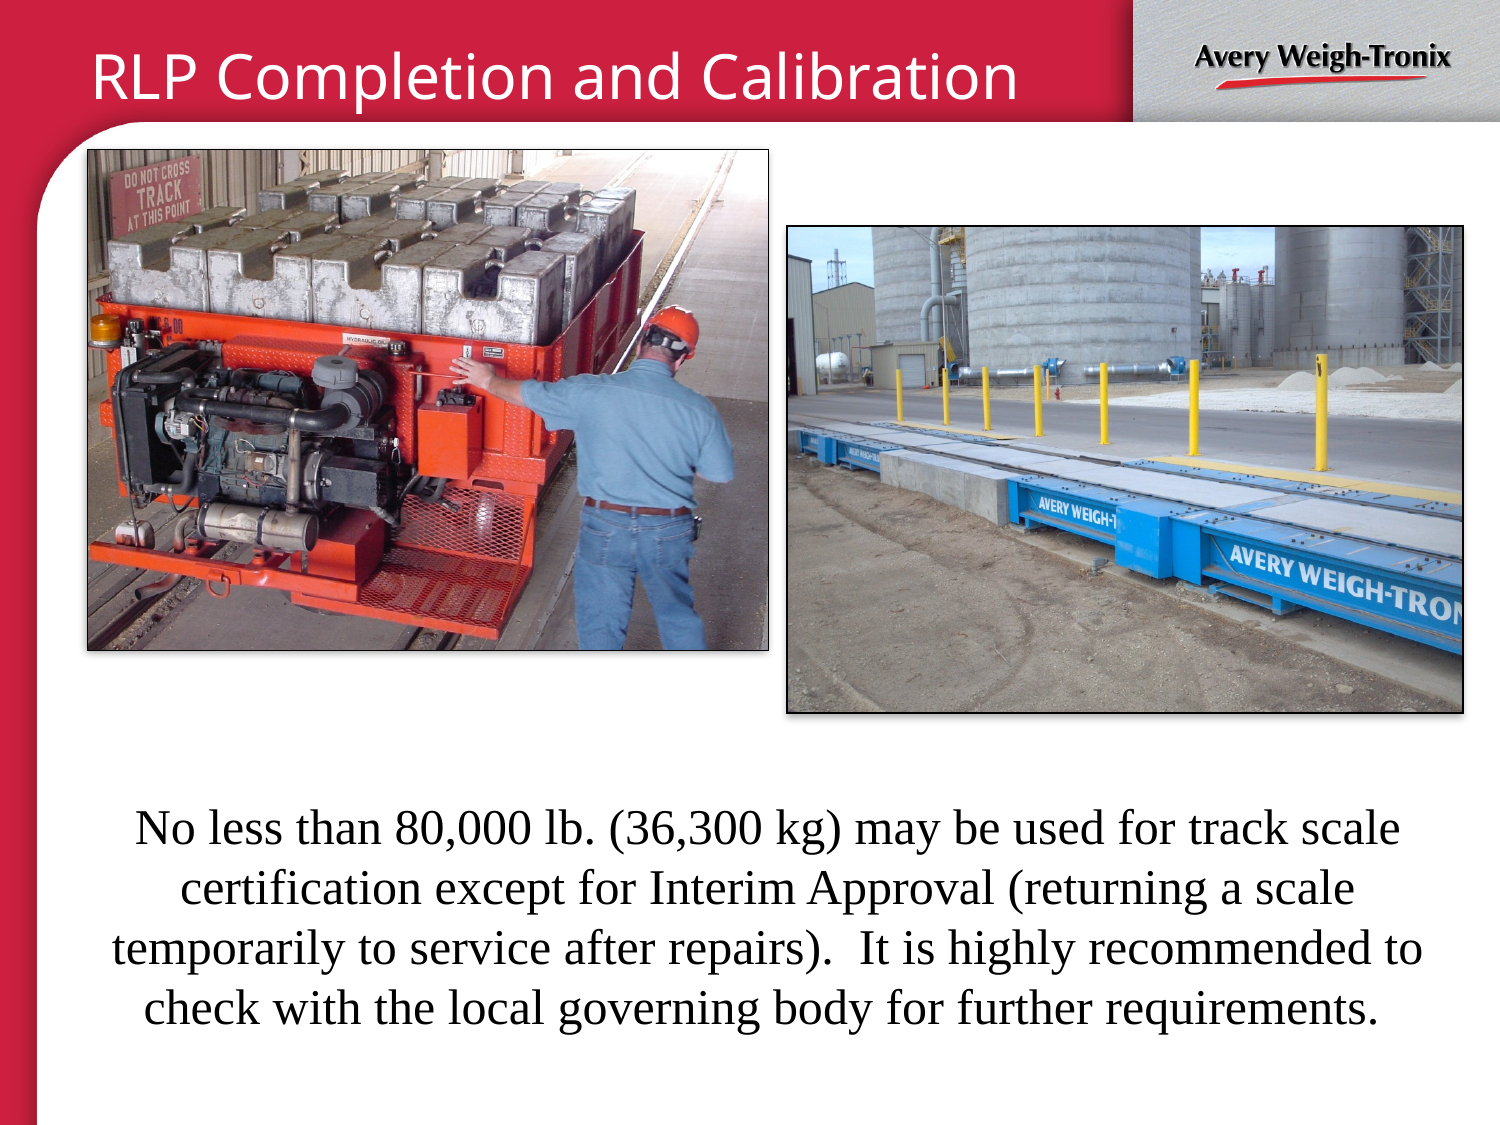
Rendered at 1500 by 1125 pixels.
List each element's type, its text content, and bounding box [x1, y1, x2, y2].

picture [0, 0, 1500, 1125]
title RLP Completion and Calibration [75, 45, 1100, 113]
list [787, 226, 1463, 713]
text_box No less than 80,000 lb. (36,300 kg) may be used for track scale certification except for Interim Approval (returning a scale temporarily to service after repairs). It is highly recommended to check with the local governing body for further requirements. [49, 787, 1487, 1043]
